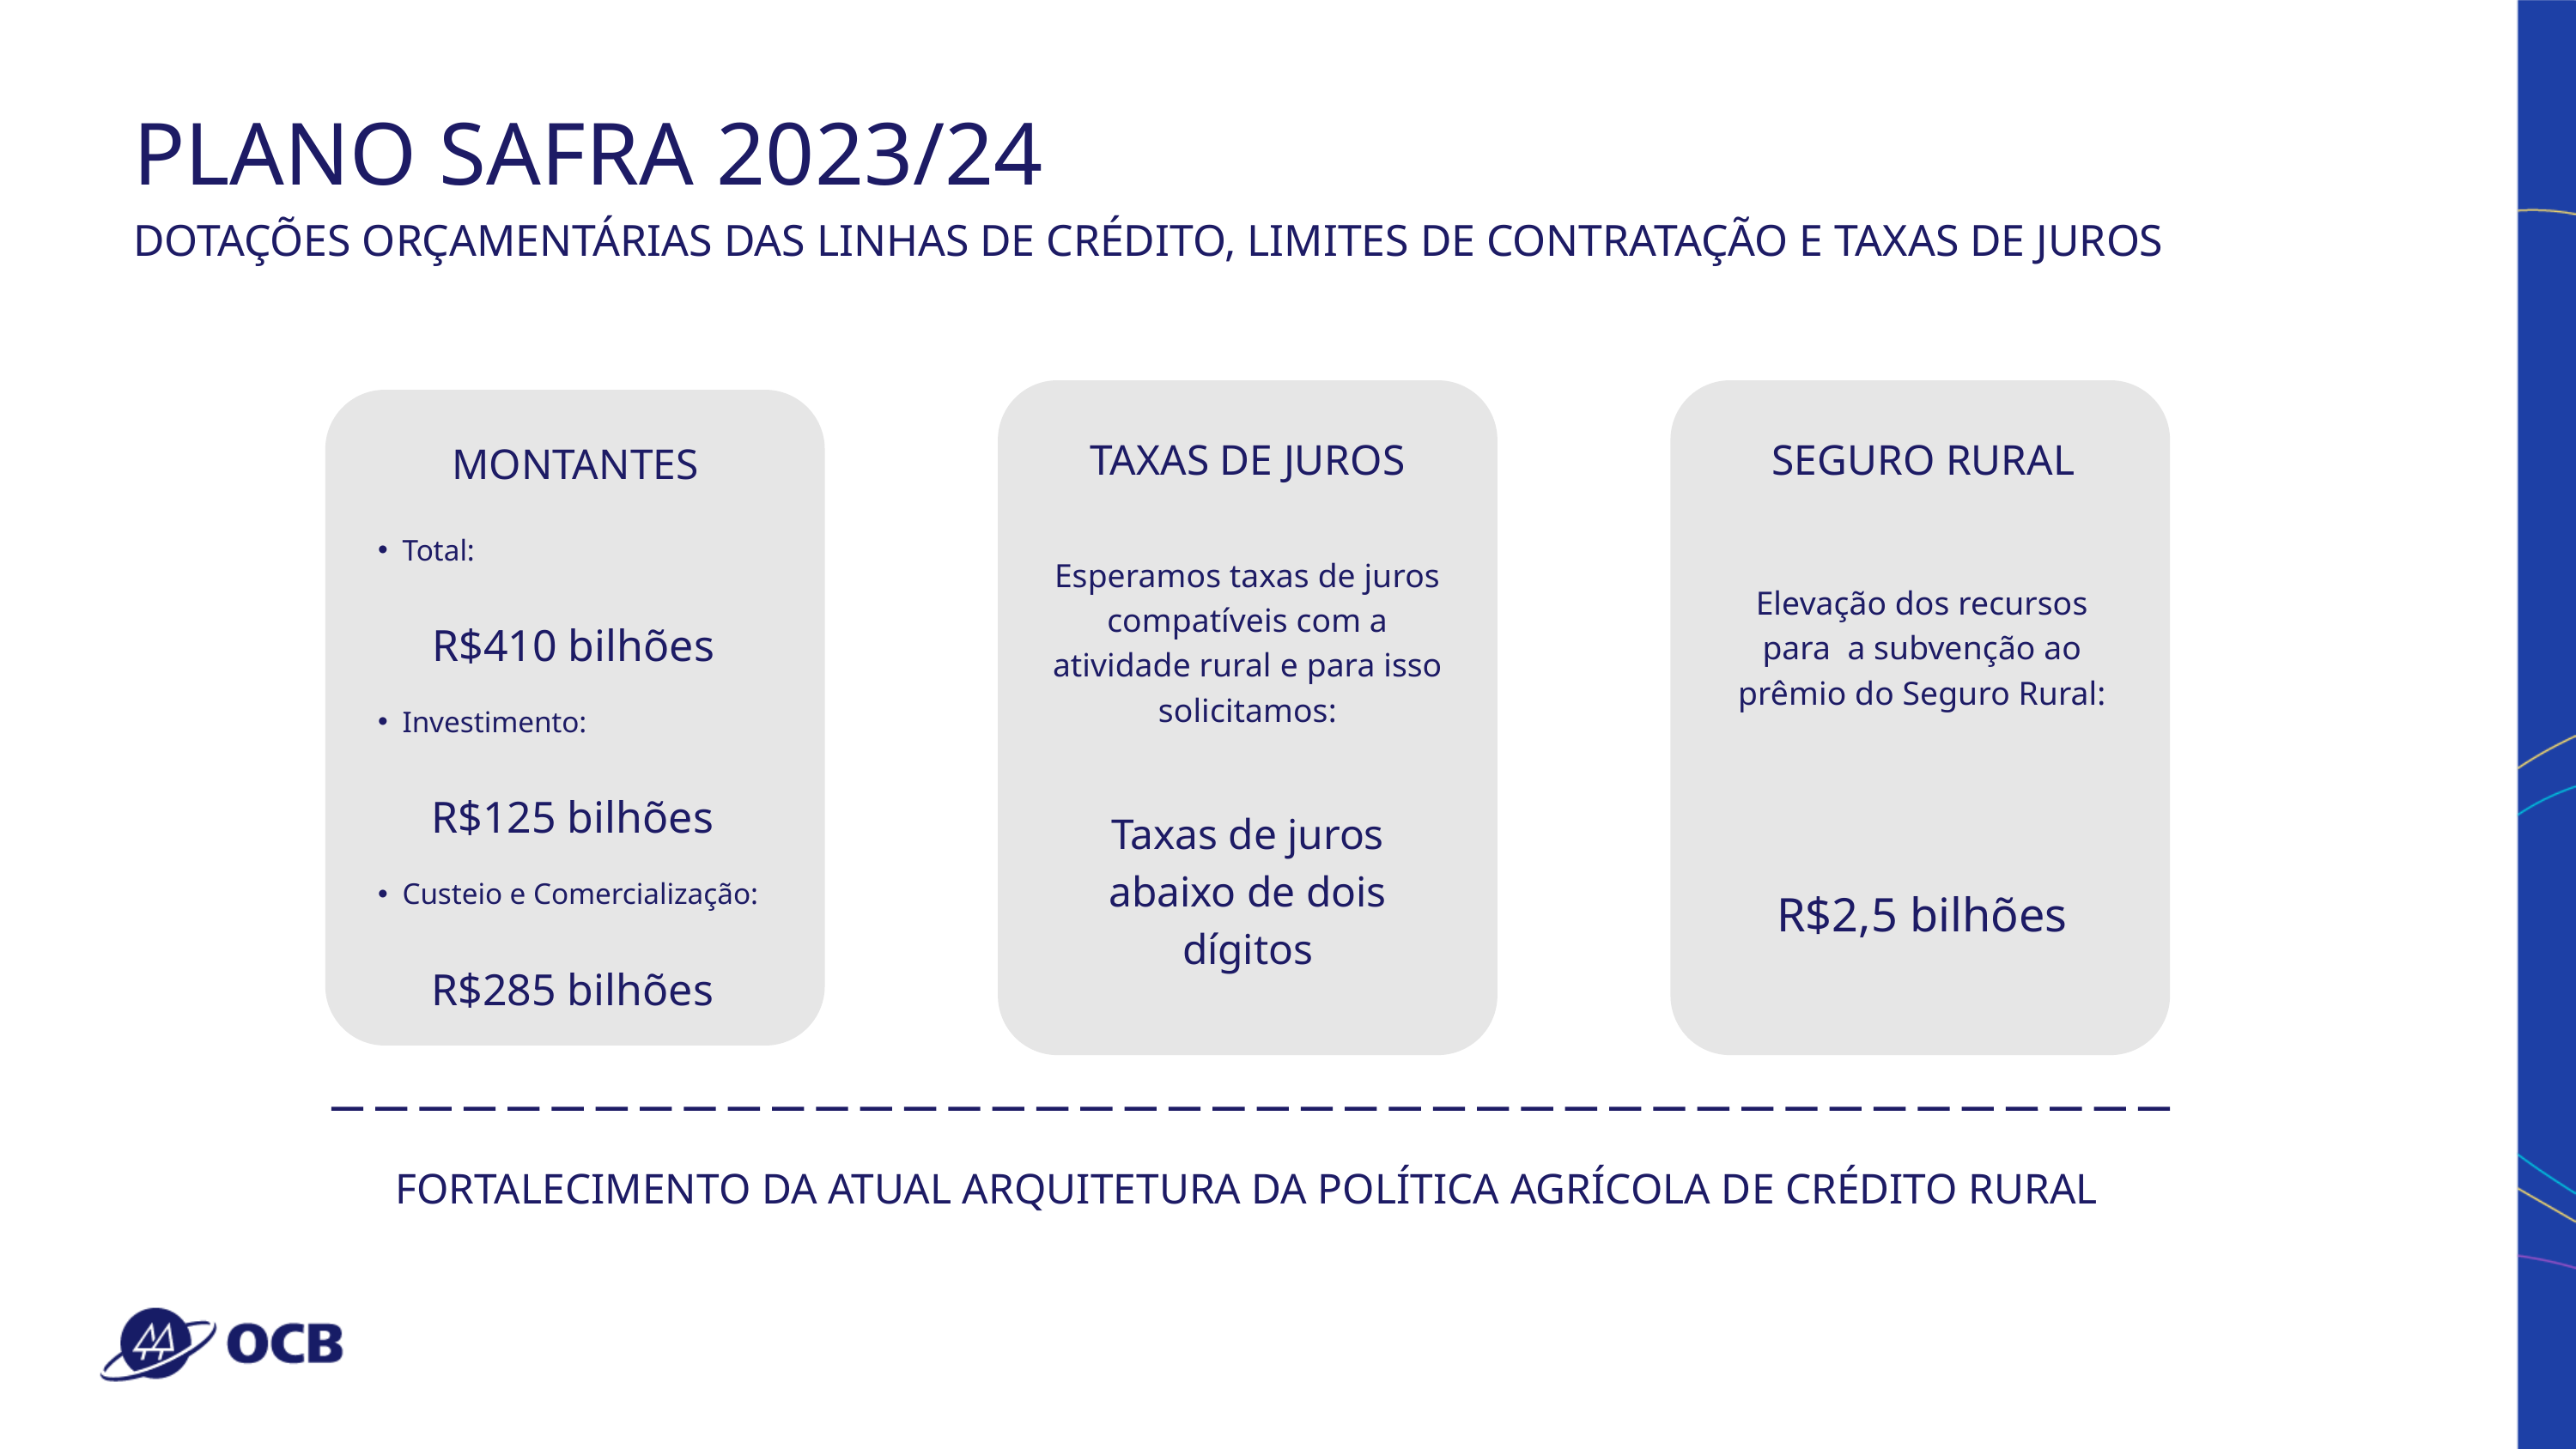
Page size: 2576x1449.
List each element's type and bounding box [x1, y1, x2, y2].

text_box [997, 379, 1498, 1056]
picture [0, 0, 2576, 1449]
text_box [325, 389, 825, 1046]
text_box [1670, 379, 2171, 1056]
